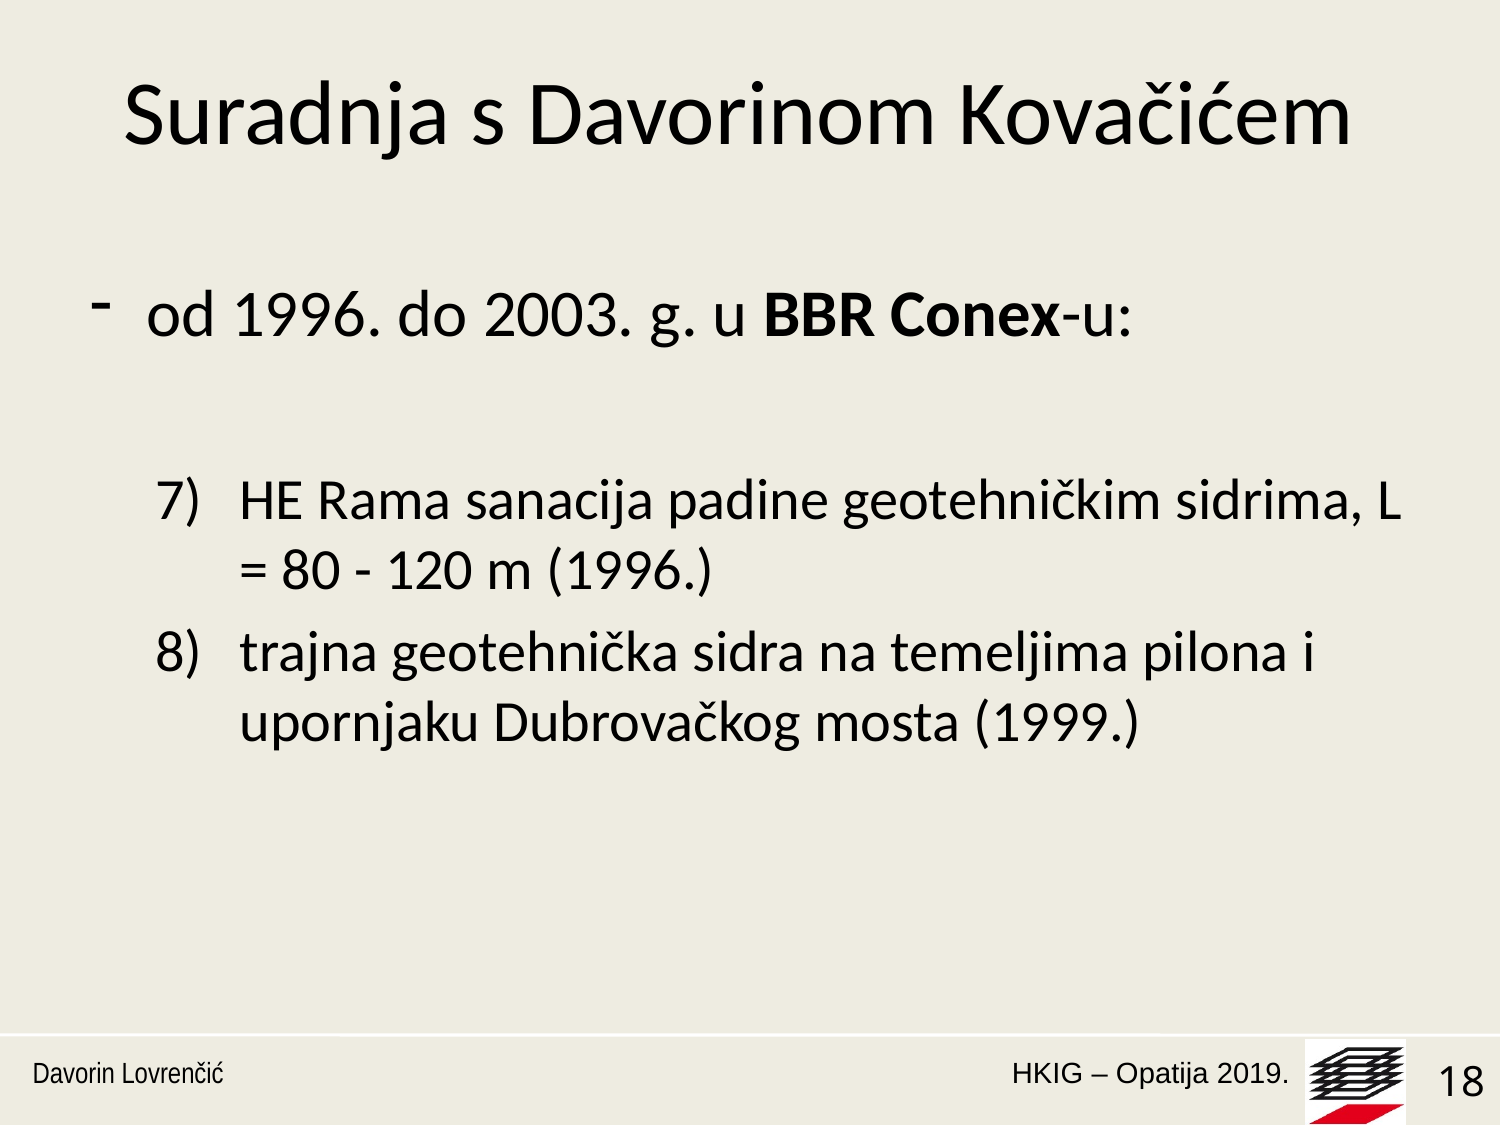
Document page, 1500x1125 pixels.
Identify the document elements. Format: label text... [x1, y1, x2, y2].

slide_number 18 [1316, 1046, 1500, 1125]
list od 1996. do 2003. g. u BBR Conex-u: HE Rama sanacija padine geotehničkim sidrima, L = 80 - 120 m (1996.) trajna geotehnička sidra na temeljima pilona i upornjaku Dubrovačkog mosta (1999.) [75, 262, 1425, 1005]
picture [1305, 1039, 1406, 1125]
slide_number Davorin Lovrenčić [17, 1046, 999, 1125]
title Suradnja s Davorinom Kovačićem [75, 45, 1425, 233]
